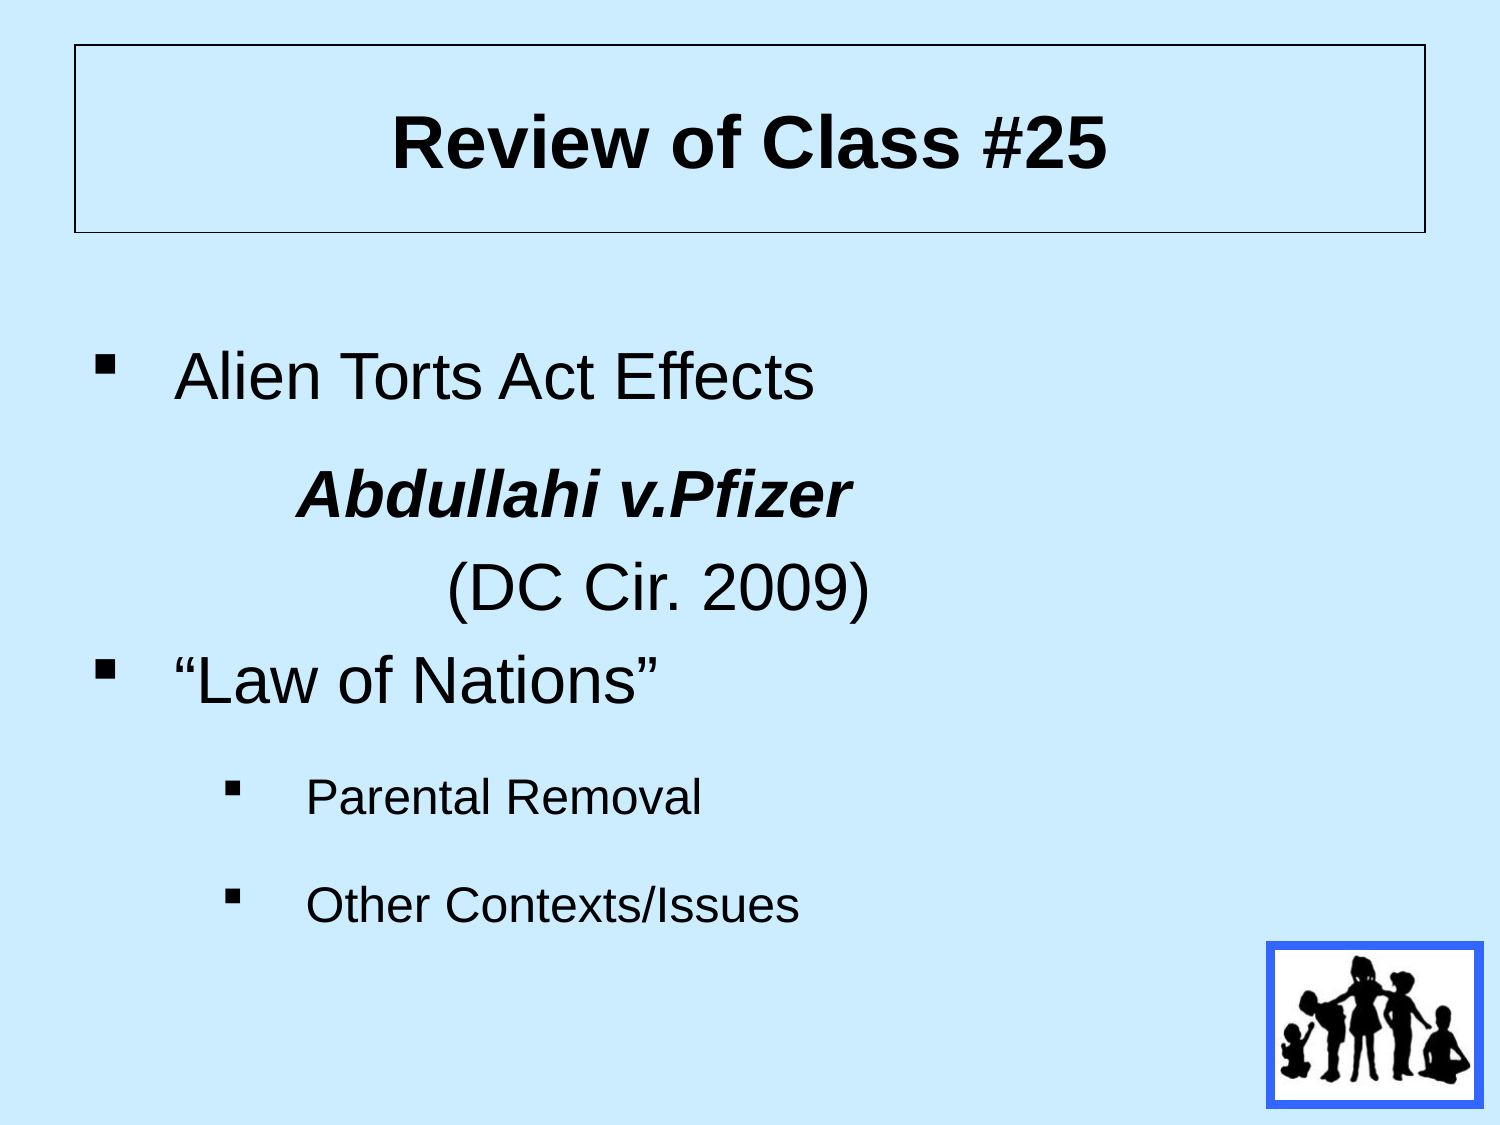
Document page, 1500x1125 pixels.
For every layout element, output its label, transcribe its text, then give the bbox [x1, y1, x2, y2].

list Alien Torts Act Effects Abdullahi v.Pfizer (DC Cir. 2009) “Law of Nations” Parental Removal Other Contexts/Issues [74, 324, 1426, 1068]
title Review of Class #25 [74, 44, 1426, 233]
picture [1275, 950, 1474, 1100]
